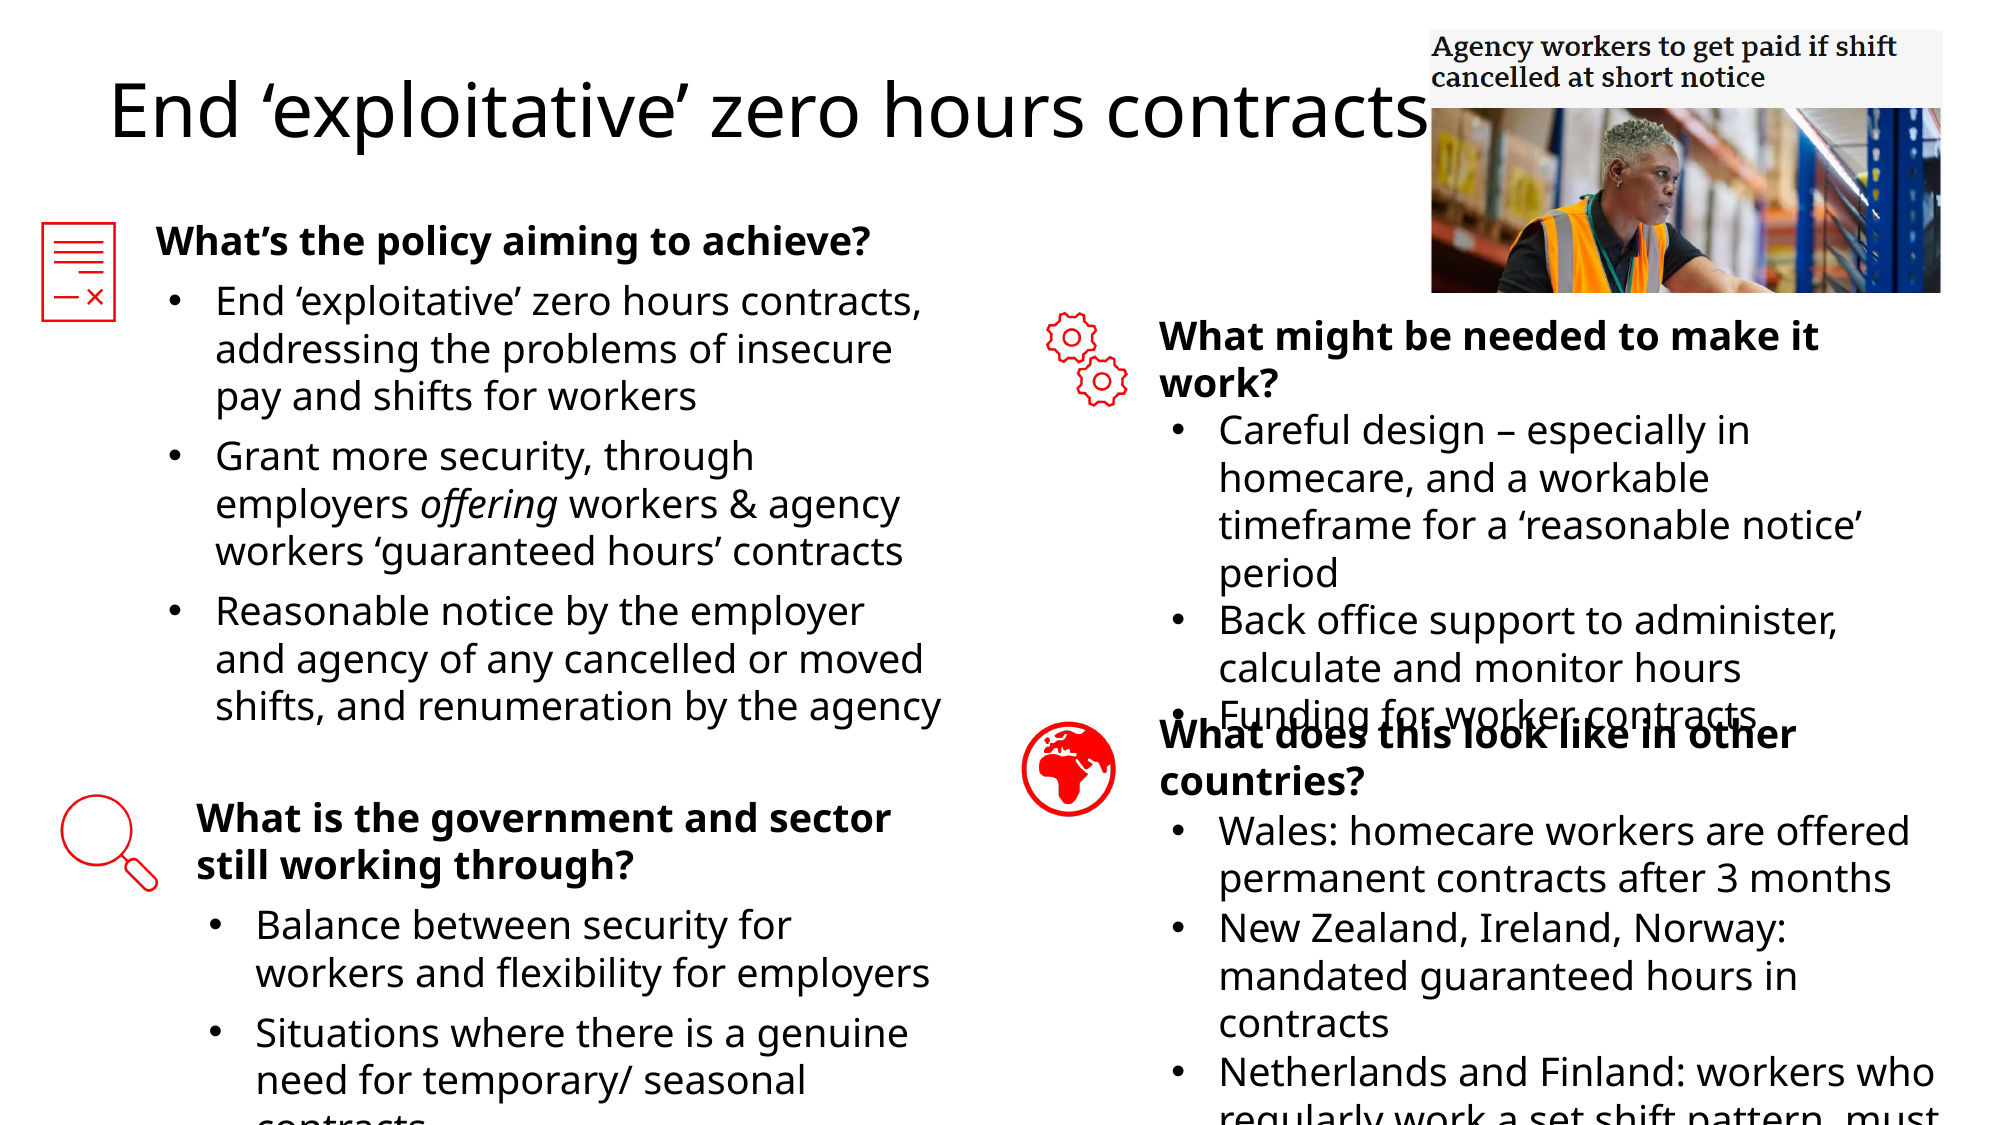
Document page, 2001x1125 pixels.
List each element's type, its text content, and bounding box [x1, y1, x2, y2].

text_box What might be needed to make it work? Careful design – especially in homecare, and a workable timeframe for a ‘reasonable notice’ period Back office support to administer, calculate and monitor hours Funding for worker contracts [1144, 303, 1925, 701]
picture [18, 212, 138, 332]
text_box What does this look like in other countries? Wales: homecare workers are offered permanent contracts after 3 months New Zealand, Ireland, Norway: mandated guaranteed hours in contracts Netherlands and Finland: workers who regularly work a set shift pattern, must be offered a contract on those terms [1144, 701, 1965, 1125]
text_box What’s the policy aiming to achieve? End ‘exploitative’ zero hours contracts, addressing the problems of insecure pay and shifts for workers Grant more security, through employers offering workers & agency workers ‘guaranteed hours’ contracts Reasonable notice by the employer and agency of any cancelled or moved shifts, and renumeration by the agency [141, 208, 962, 736]
picture [1008, 709, 1128, 829]
text_box What is the government and sector still working through? Balance between security for workers and flexibility for employers Situations where there is a genuine need for temporary/ seasonal contracts [181, 785, 962, 1125]
picture [50, 782, 170, 902]
picture [1429, 29, 1944, 293]
picture [1009, 282, 1164, 437]
title End ‘exploitative’ zero hours contracts [94, 4, 1819, 223]
